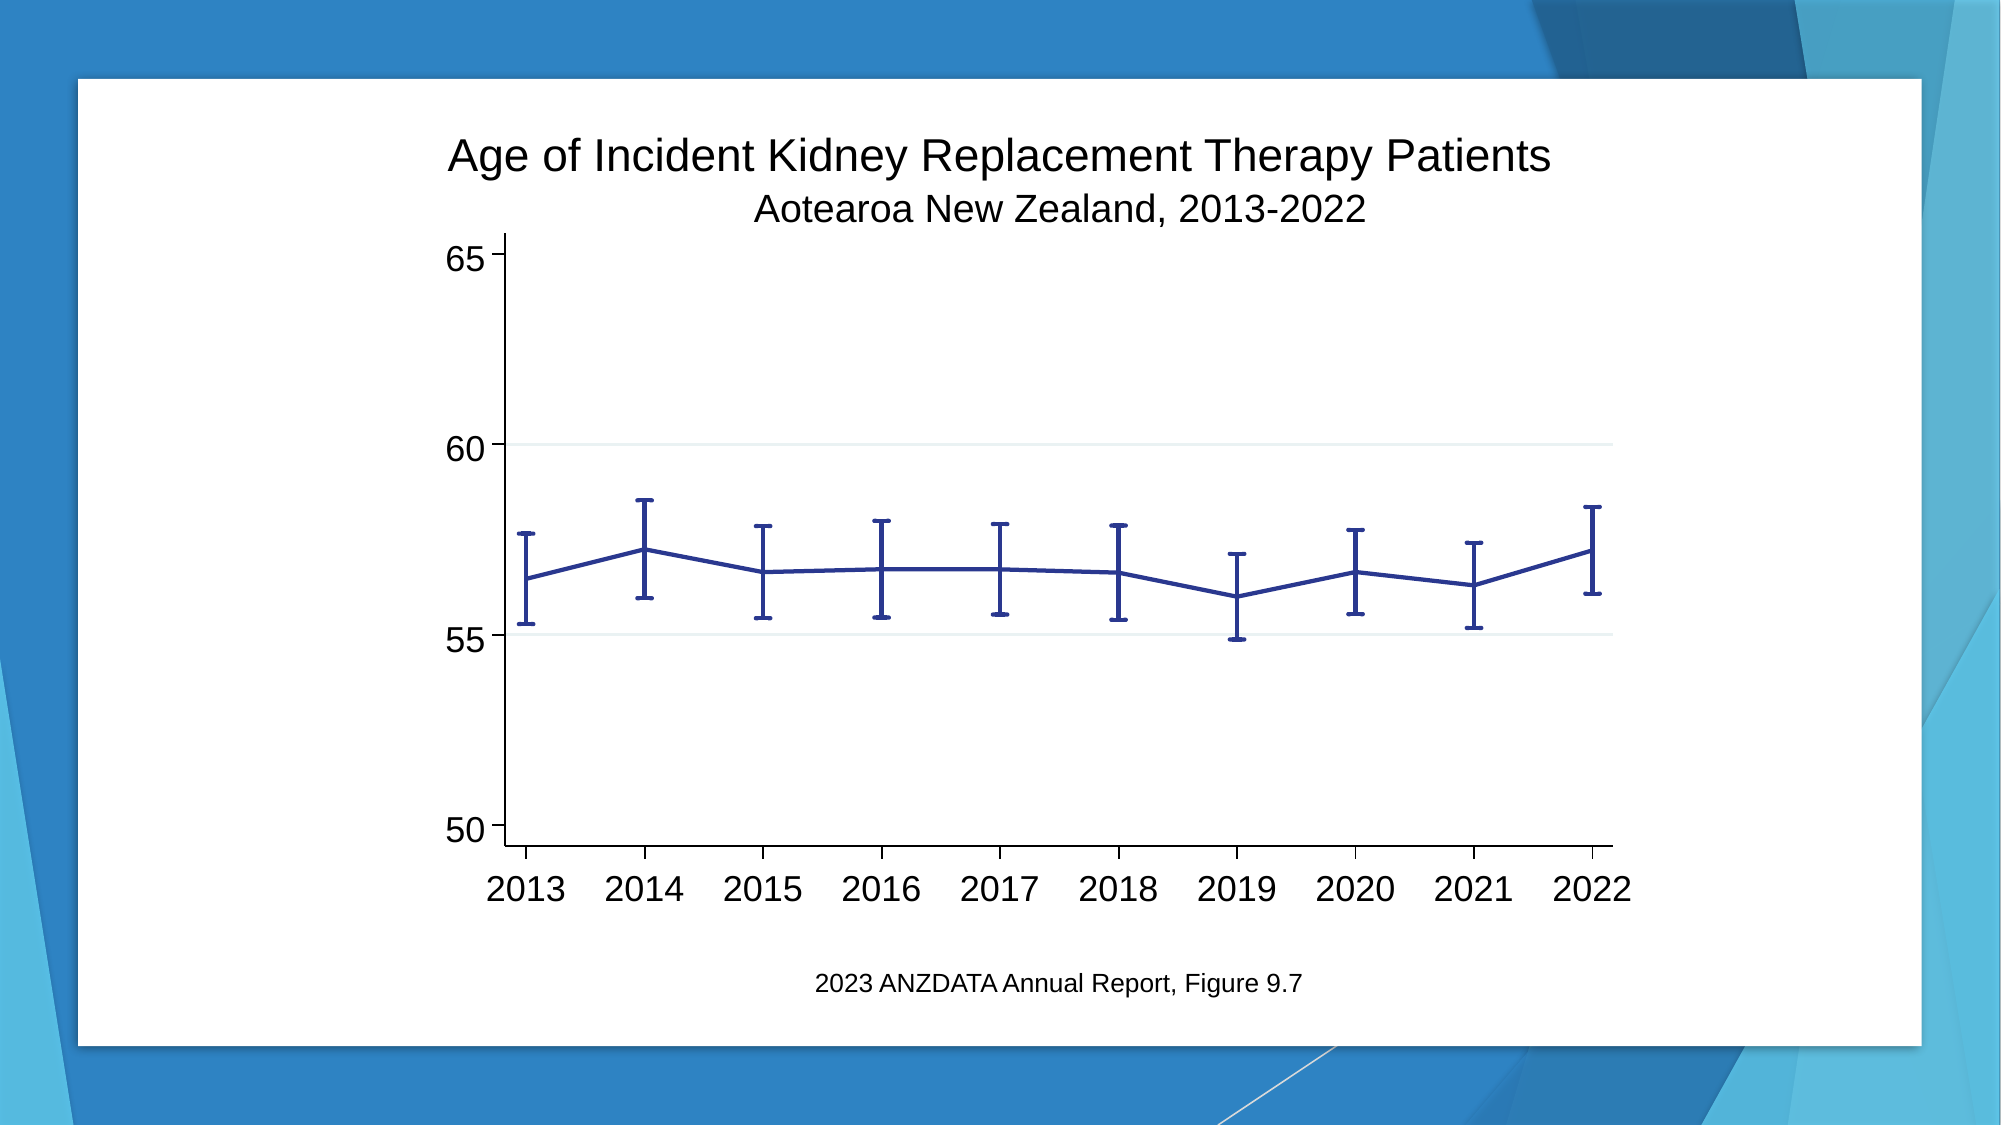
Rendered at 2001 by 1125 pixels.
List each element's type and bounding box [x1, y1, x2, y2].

picture [350, 91, 1650, 1034]
text_box [0, 0, 2000, 1125]
